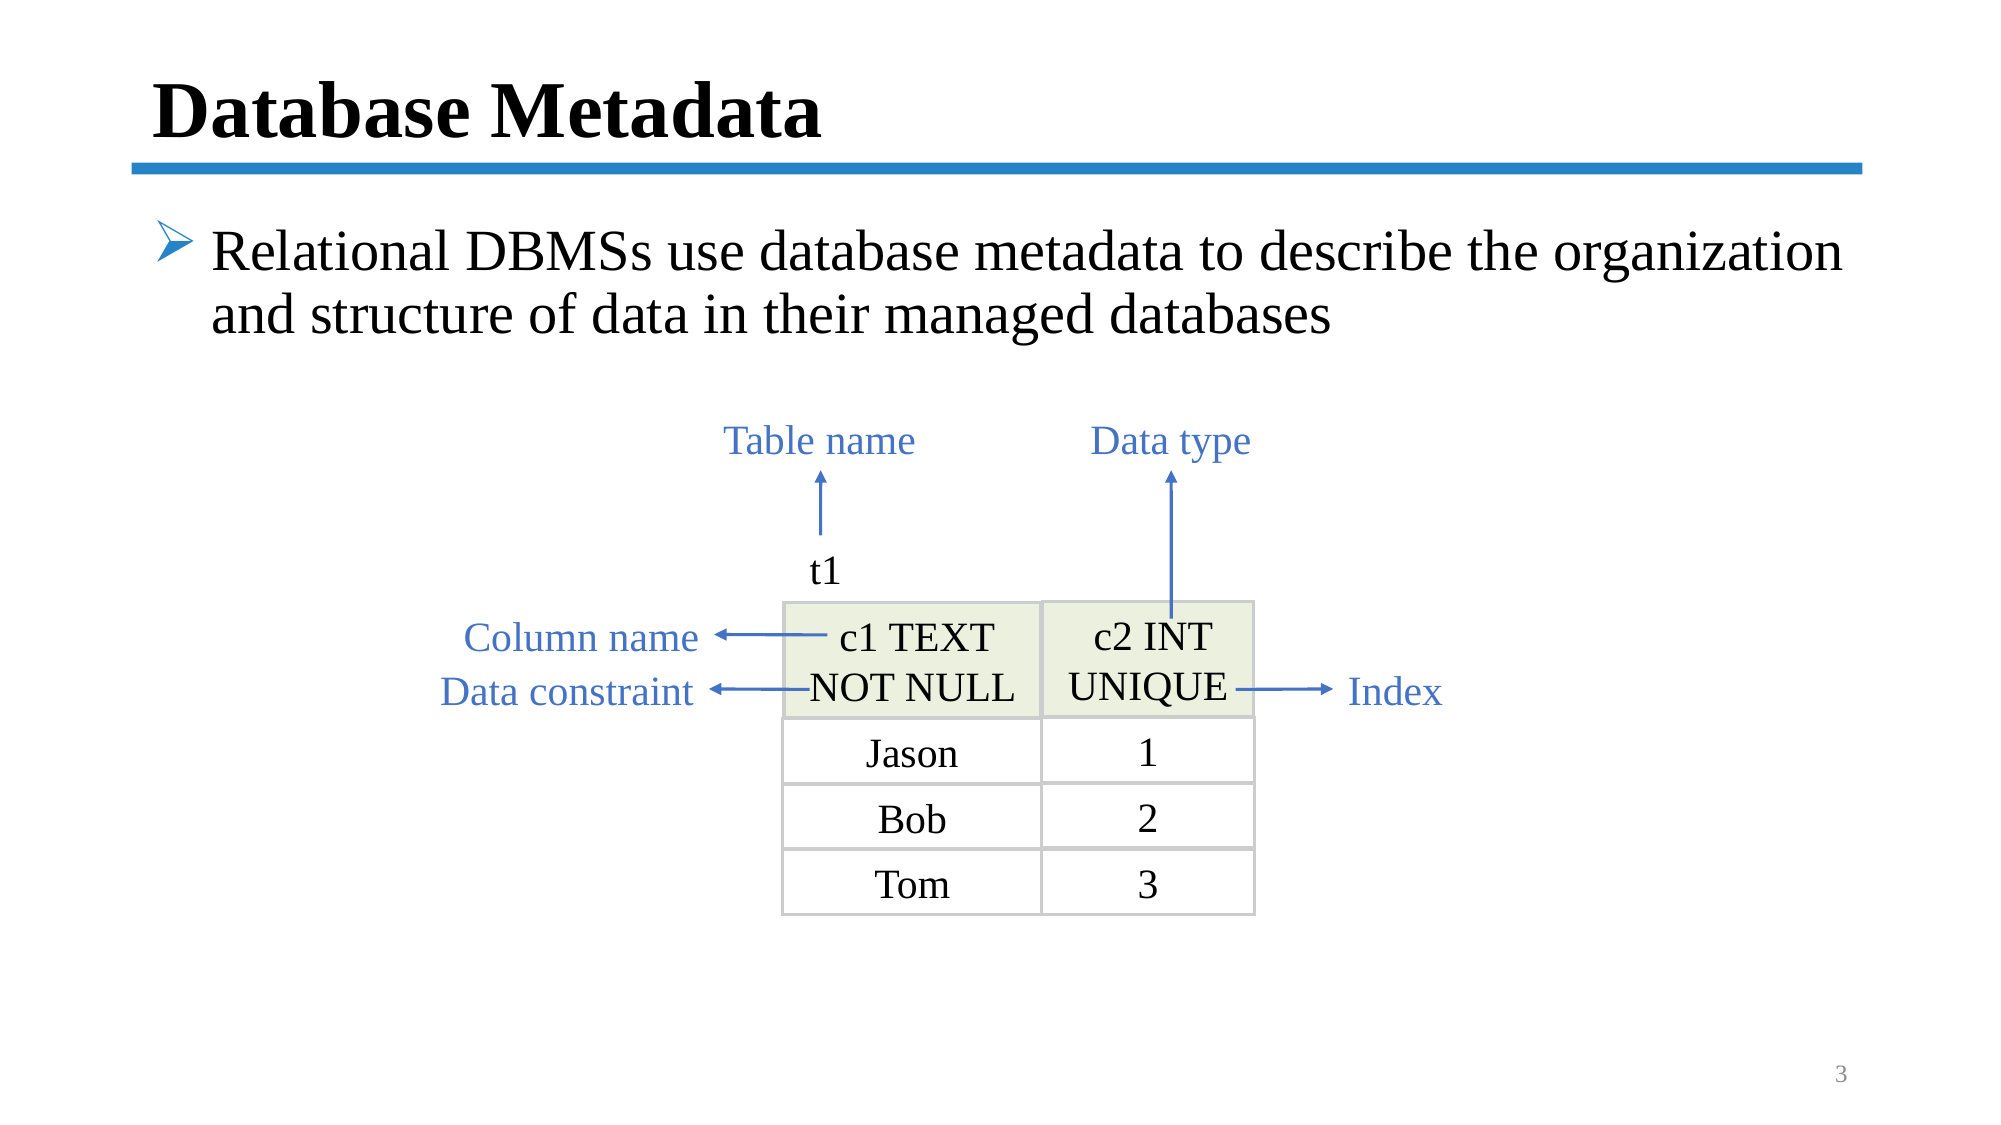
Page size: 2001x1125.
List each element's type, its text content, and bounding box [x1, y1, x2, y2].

list Relational DBMSs use database metadata to describe the organization and structure of data in their managed databases [137, 212, 1863, 516]
slide_number 3 [1412, 1042, 1863, 1103]
text_box Data type [1075, 405, 1267, 471]
text_box Table name [708, 405, 933, 471]
title Database Metadata [137, 59, 1863, 163]
text_box Data constraint [425, 656, 709, 722]
text_box Index [1333, 656, 1459, 722]
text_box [782, 535, 1255, 916]
text_box Column name [448, 602, 715, 667]
